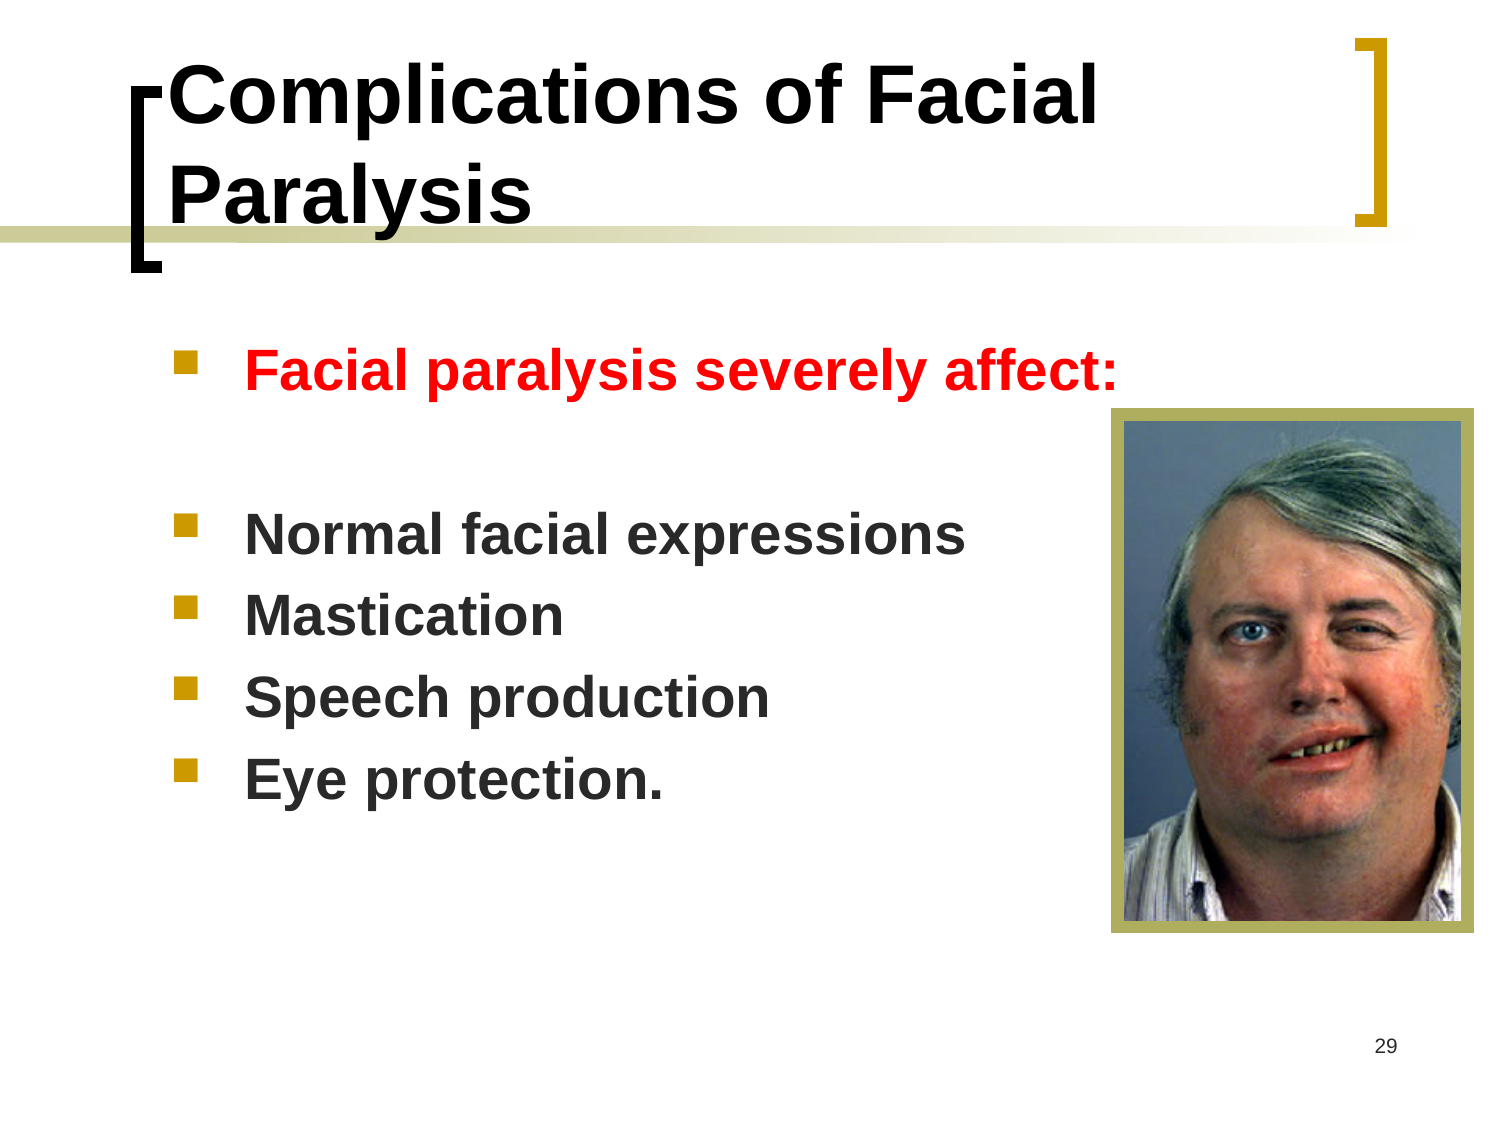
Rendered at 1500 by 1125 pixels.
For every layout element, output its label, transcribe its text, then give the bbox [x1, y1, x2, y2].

list Facial paralysis severely affect: Normal facial expressions Mastication Speech production Eye protection. [155, 324, 1413, 1000]
title Complications of Facial Paralysis [152, 15, 1328, 248]
picture [1123, 420, 1462, 921]
slide_number 29 [1099, 1024, 1413, 1101]
